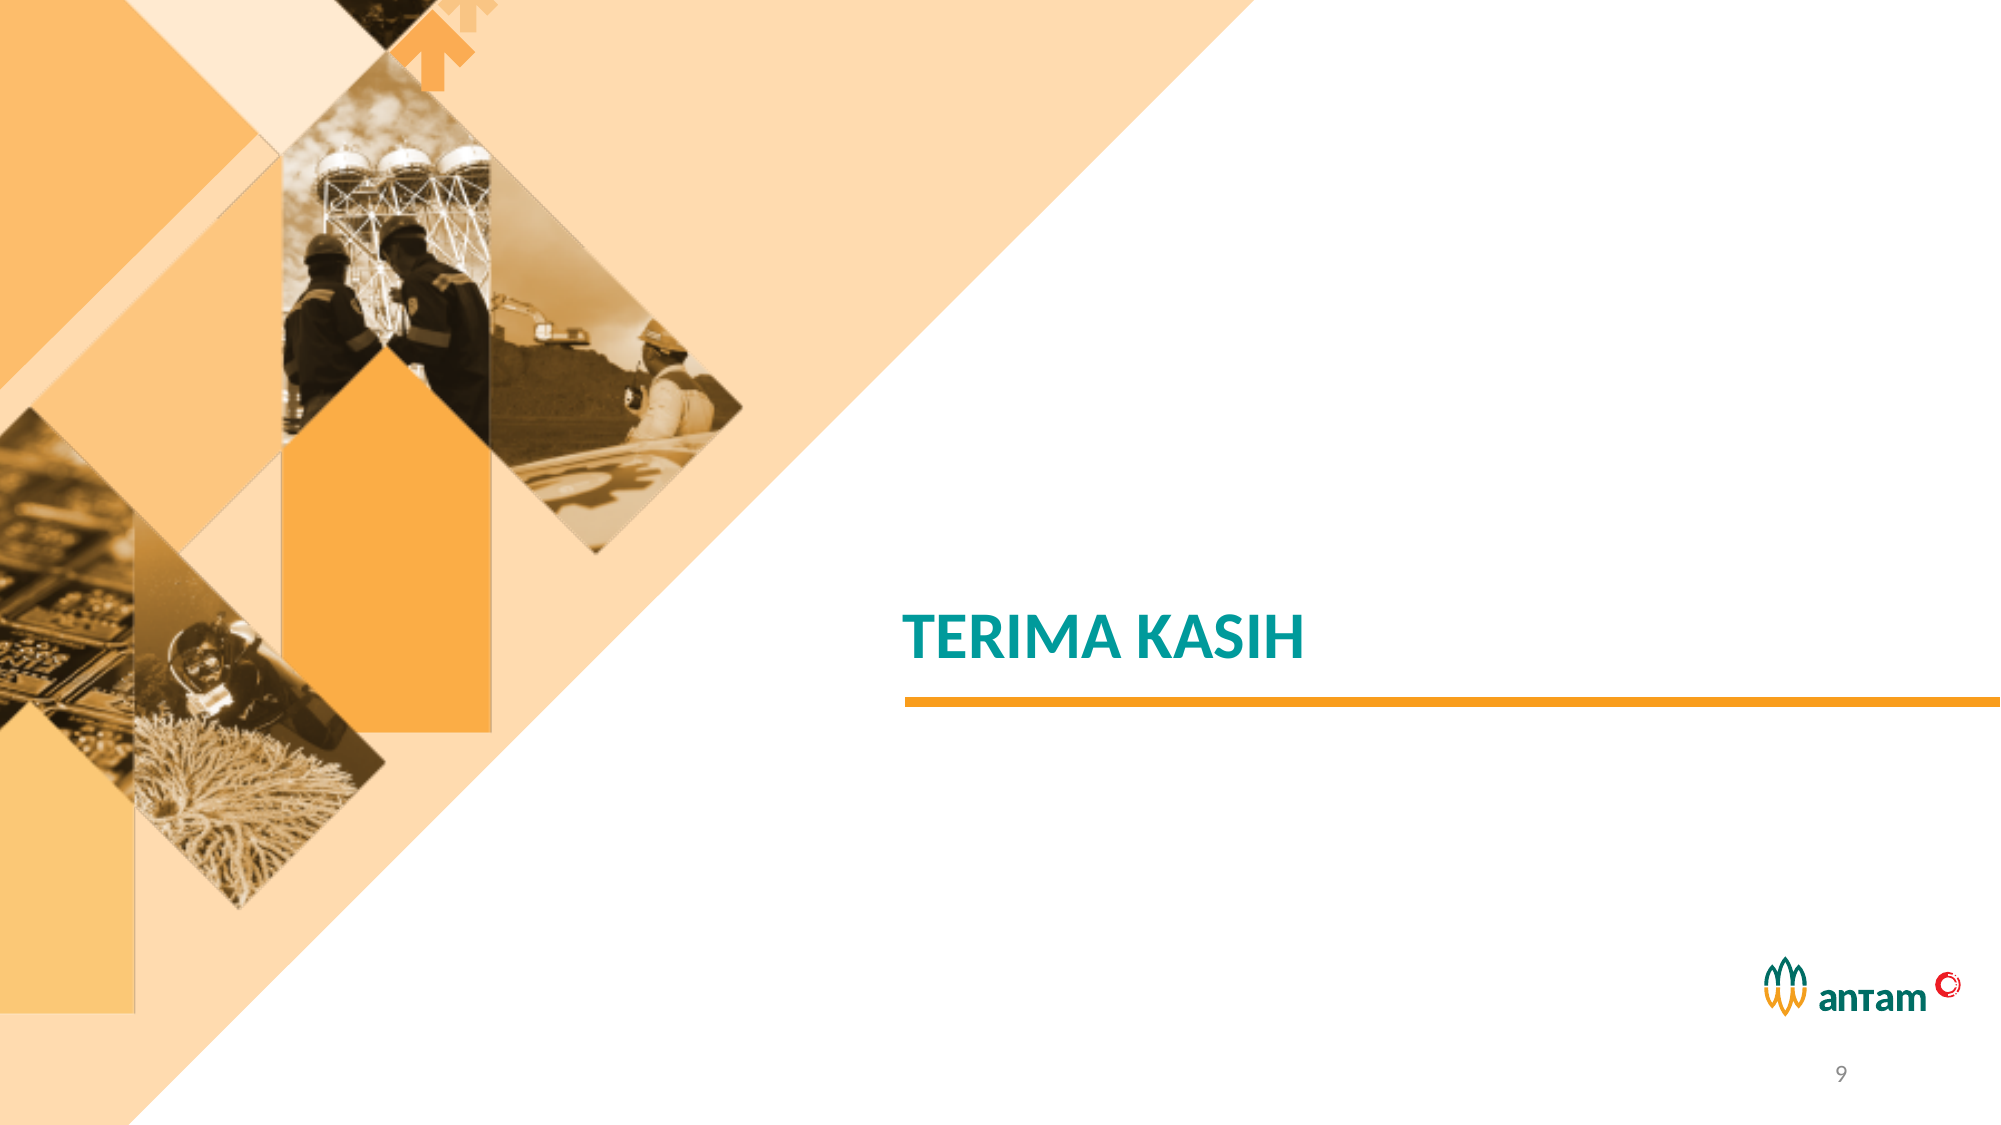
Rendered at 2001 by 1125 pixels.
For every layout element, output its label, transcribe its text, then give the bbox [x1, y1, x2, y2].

picture [0, 0, 746, 1017]
slide_number 9 [1412, 1042, 1863, 1103]
title TERIMA KASIH [887, 395, 1863, 681]
